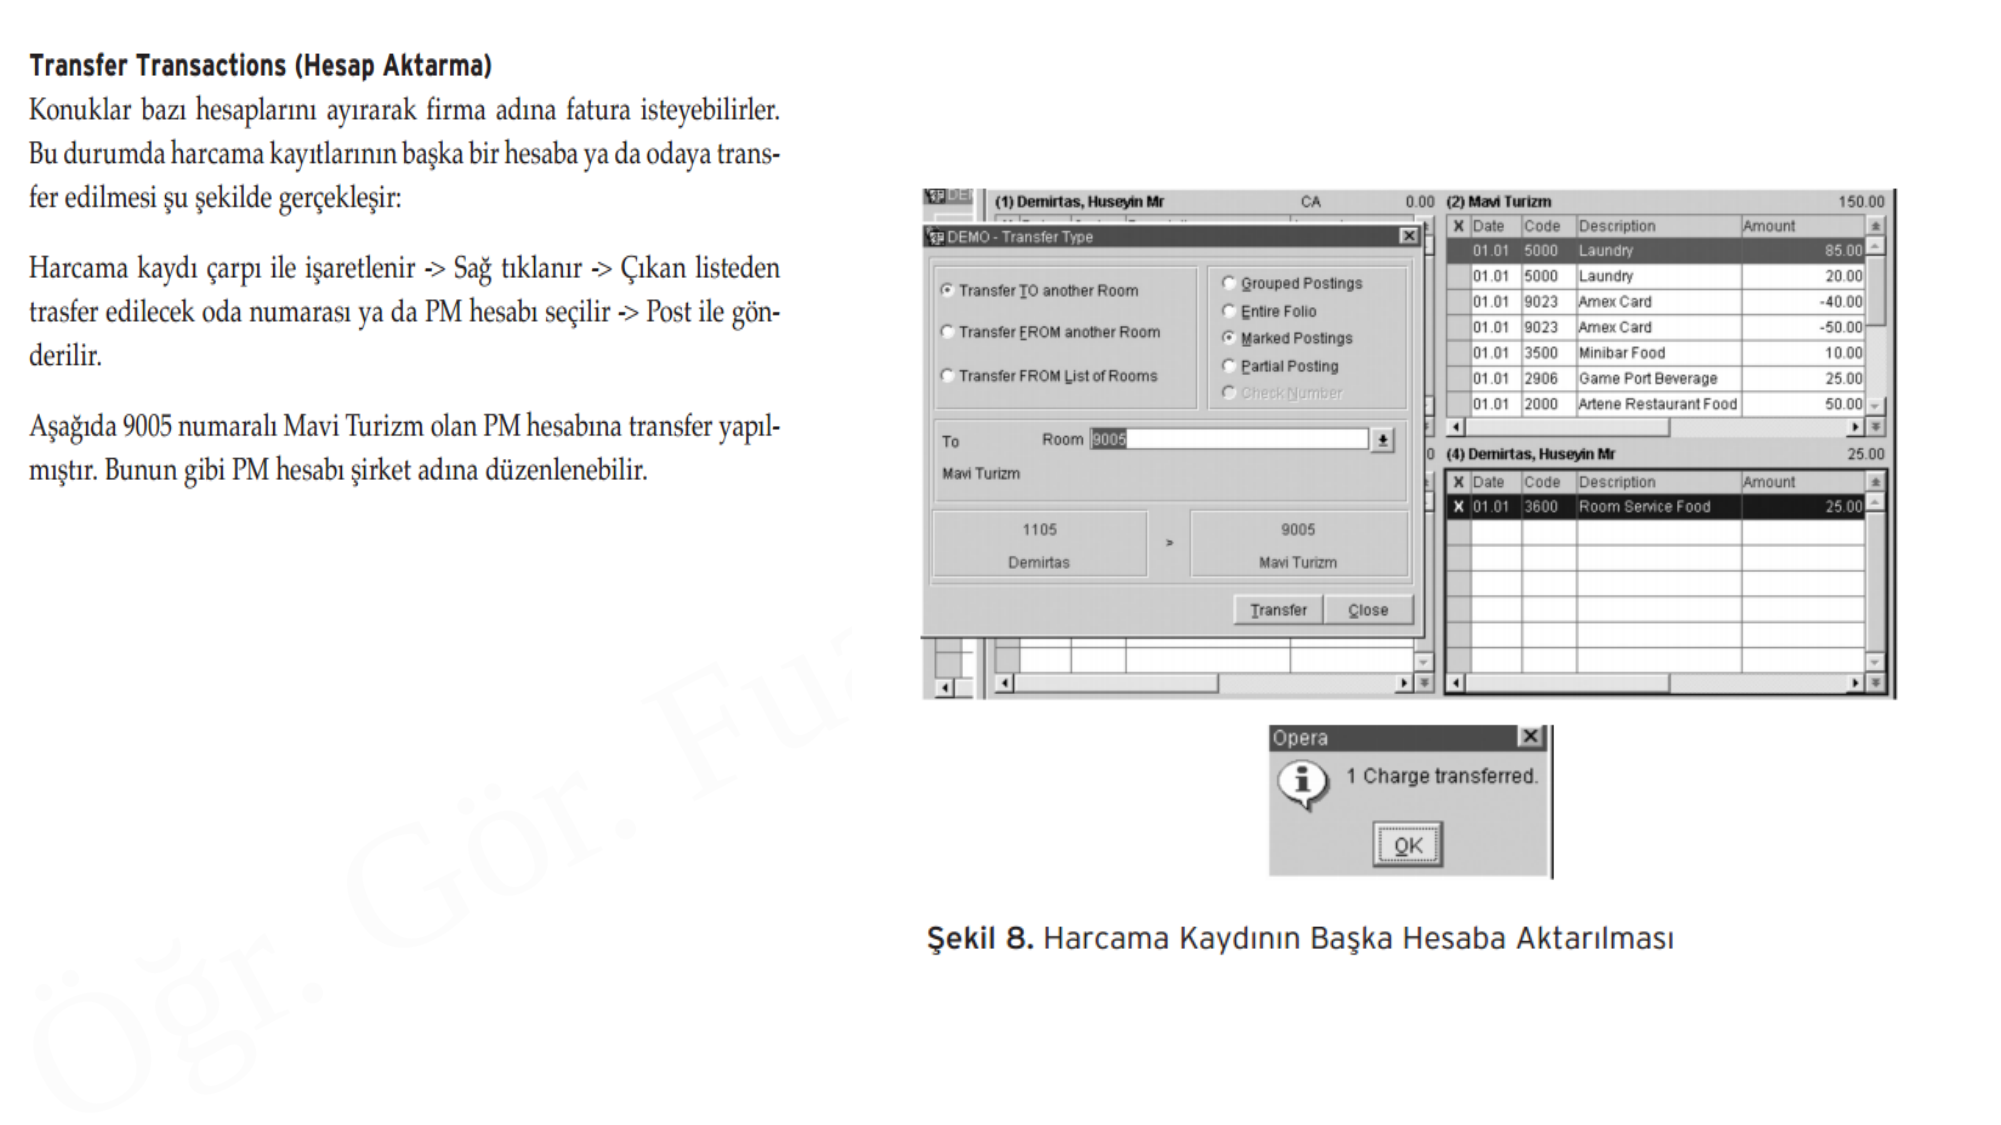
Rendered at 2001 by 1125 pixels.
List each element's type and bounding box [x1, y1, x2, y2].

picture [22, 32, 835, 541]
picture [852, 142, 1959, 988]
